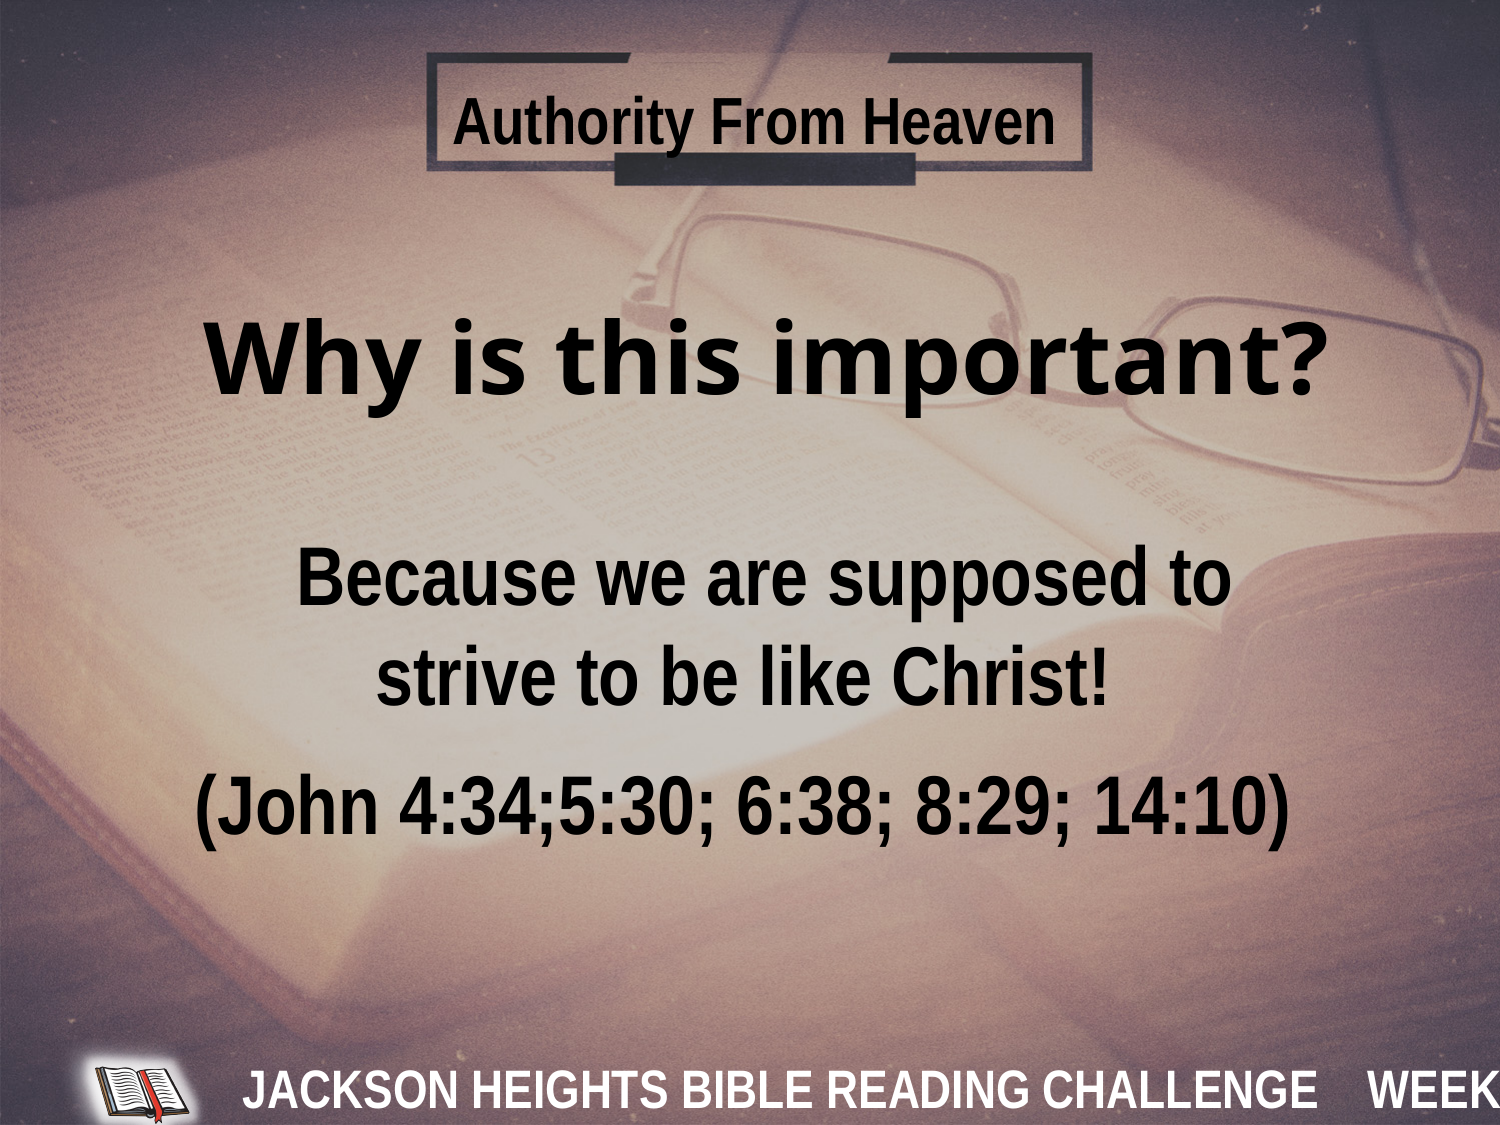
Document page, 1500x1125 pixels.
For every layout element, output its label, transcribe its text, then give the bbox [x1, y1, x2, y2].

picture [0, 0, 1500, 1125]
picture [77, 1035, 205, 1125]
text_box Why is this important? [46, 287, 1436, 577]
text_box Jackson Heights Bible Reading Challenge Week #19 [228, 1046, 1500, 1125]
title Authority From Heaven [104, 21, 1407, 214]
text_box “Not everyone who says to Me, ‘Lord, Lord,’ will enter the kingdom of heaven, but he who does the will of My Father who is in heaven will enter.” - Matthew 7:21 [54, 1018, 190, 1125]
text_box Because we are supposed to strive to be like Christ! (John 4:34;5:30; 6:38; 8:29; 14:10) [164, 515, 1323, 860]
